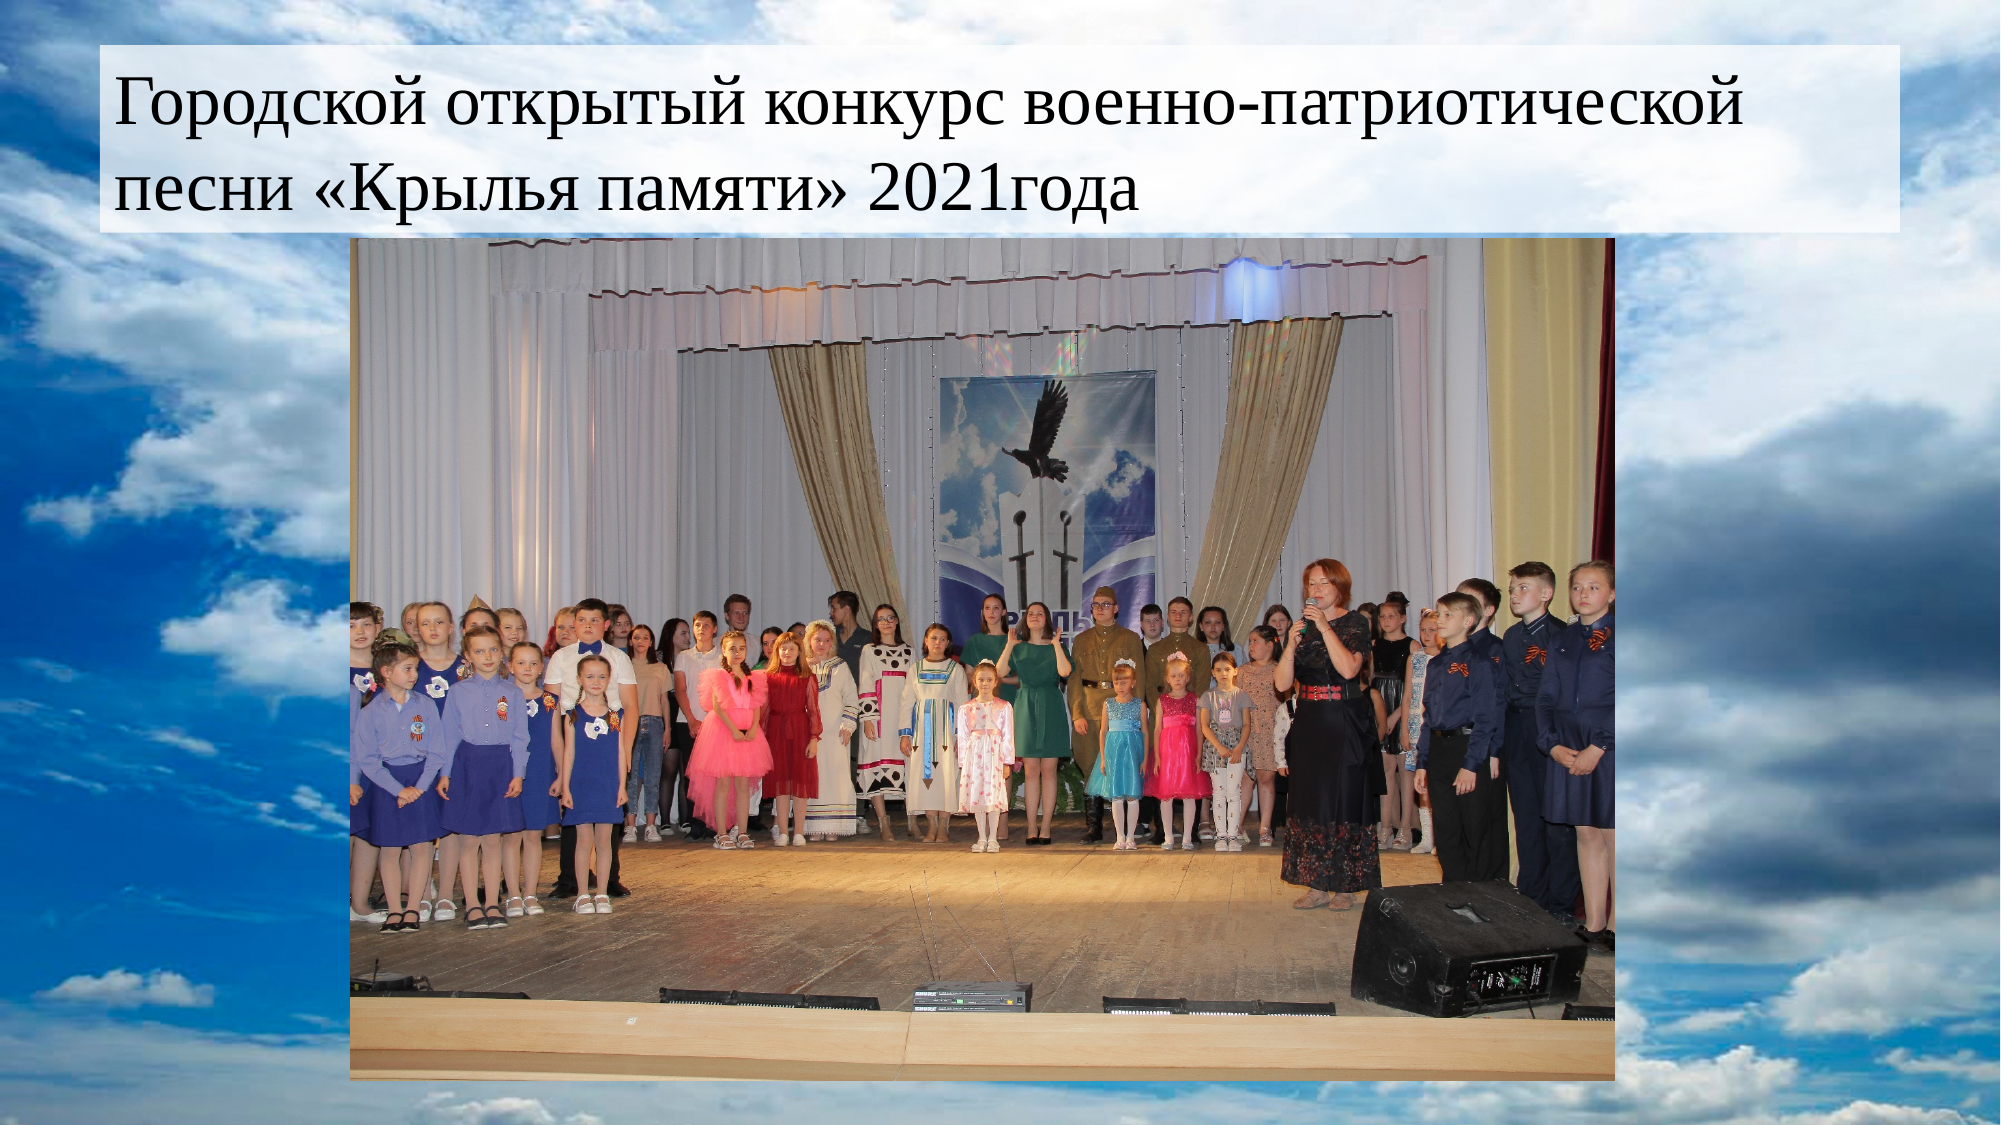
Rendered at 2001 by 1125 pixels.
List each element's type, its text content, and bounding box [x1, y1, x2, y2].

picture [0, 0, 2001, 1125]
text_box Городской открытый конкурс военно-патриотической песни «Крылья памяти» 2021года [99, 45, 1900, 233]
